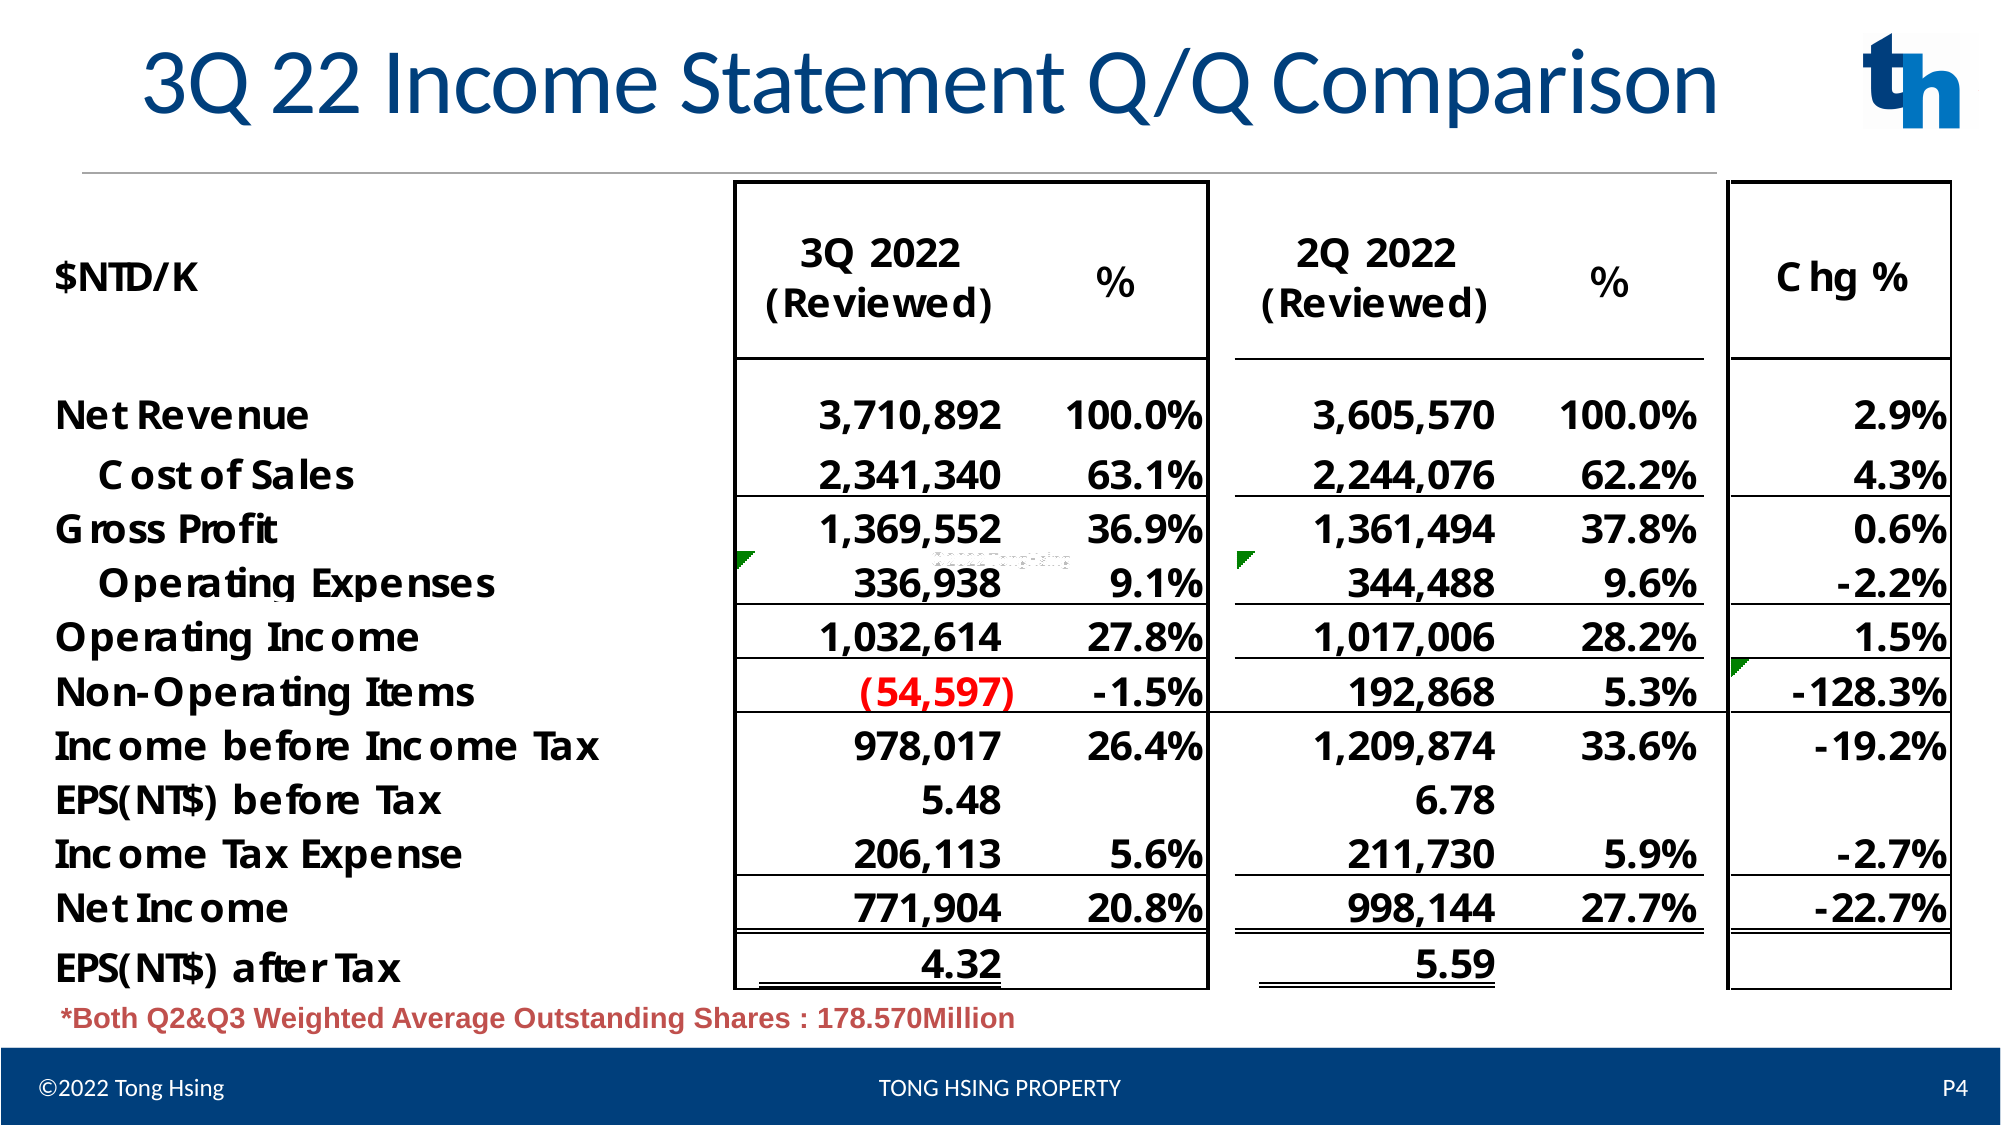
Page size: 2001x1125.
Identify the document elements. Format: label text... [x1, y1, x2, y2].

picture [1863, 33, 1979, 129]
text_box P4 [1767, 1063, 1984, 1124]
text_box *Both Q2&Q3 Weighted Average Outstanding Shares : 178.570Million [46, 1003, 1040, 1042]
text_box ©2022 Tong Hsing [22, 1063, 429, 1124]
text_box TONG HSING PROPERTY [604, 1063, 1396, 1124]
picture [45, 161, 1955, 993]
text_box 3Q 22 Income Statement Q/Q Comparison [125, 11, 1848, 140]
